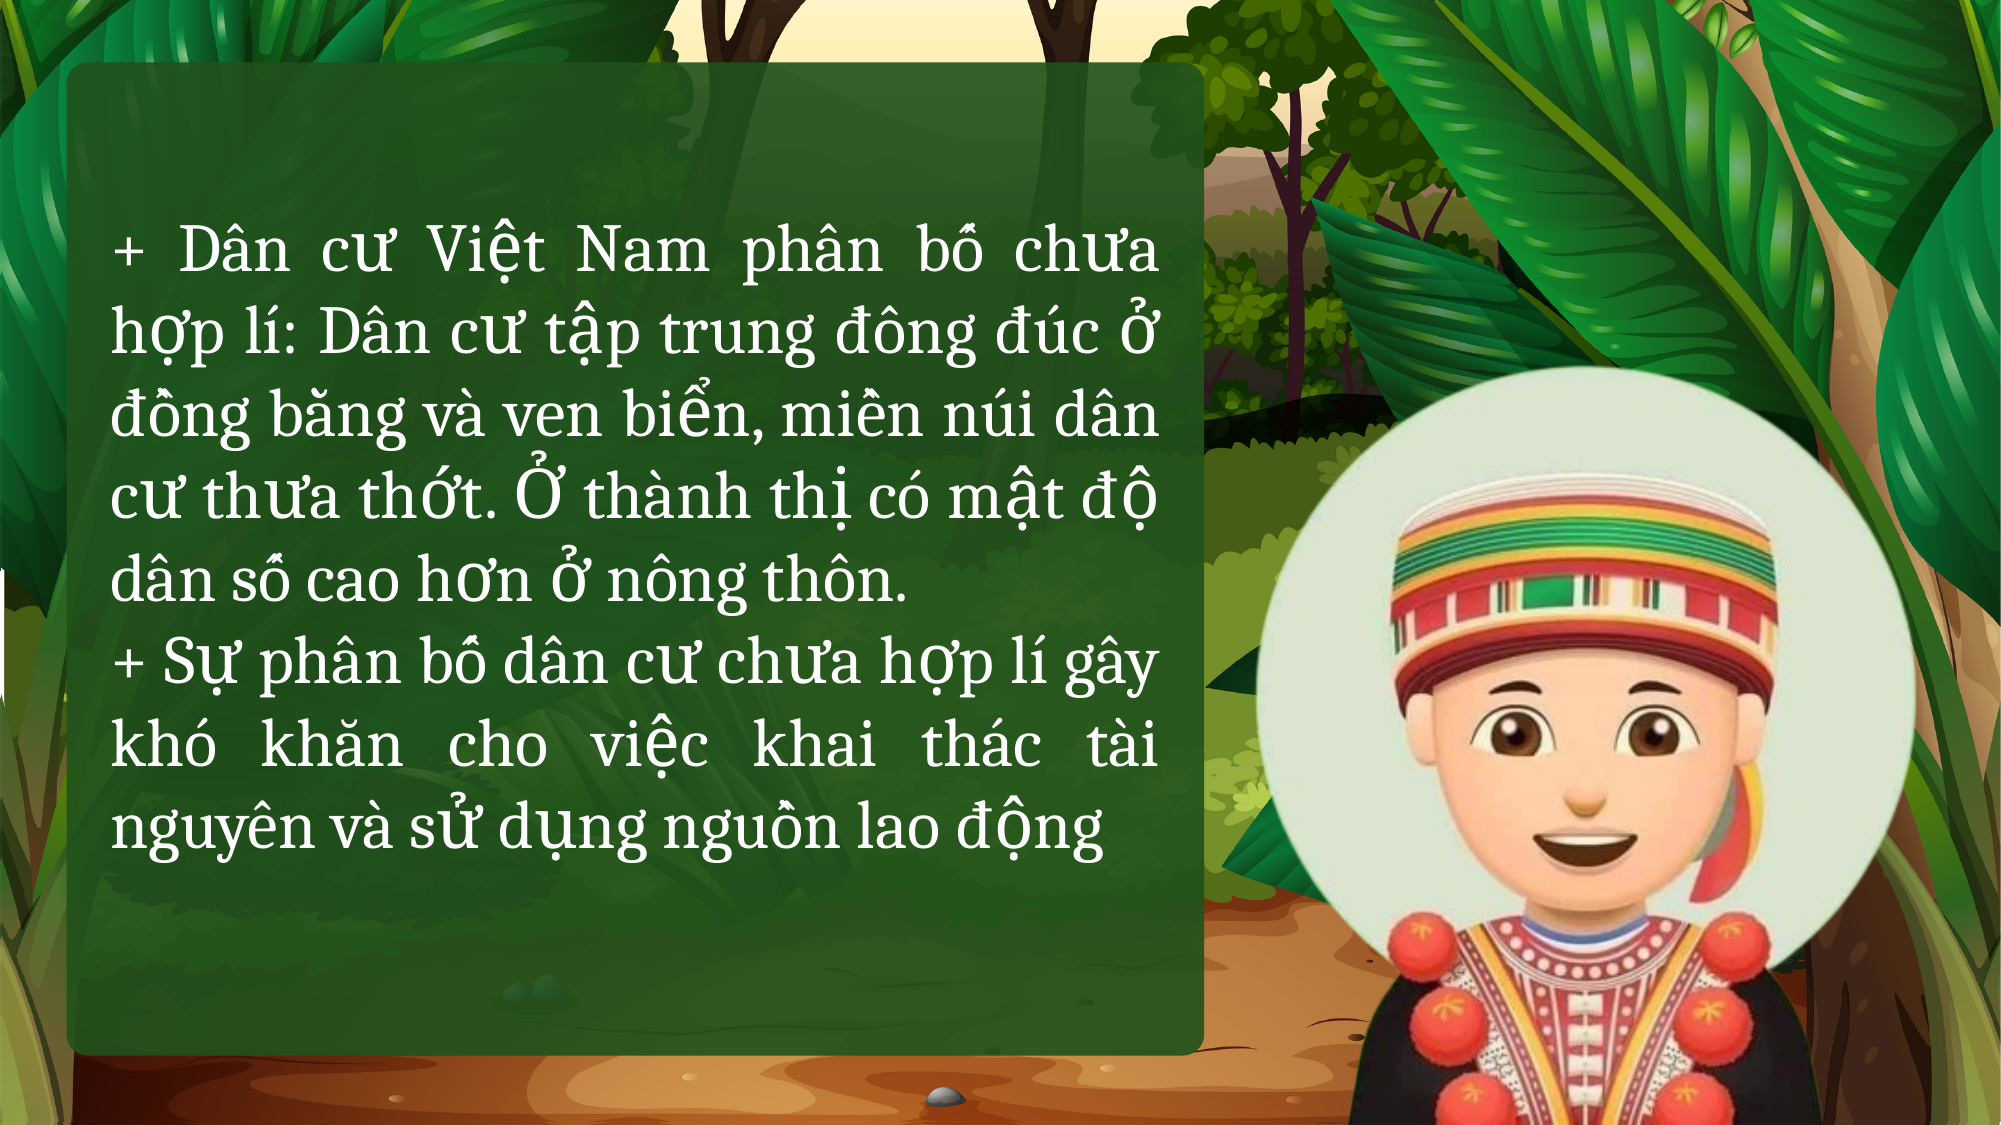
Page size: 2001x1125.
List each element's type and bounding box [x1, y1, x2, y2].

text_box [66, 62, 1205, 1056]
text_box [0, 0, 1121, 1125]
picture [41, 155, 2000, 1125]
text_box [1, 0, 2000, 1122]
